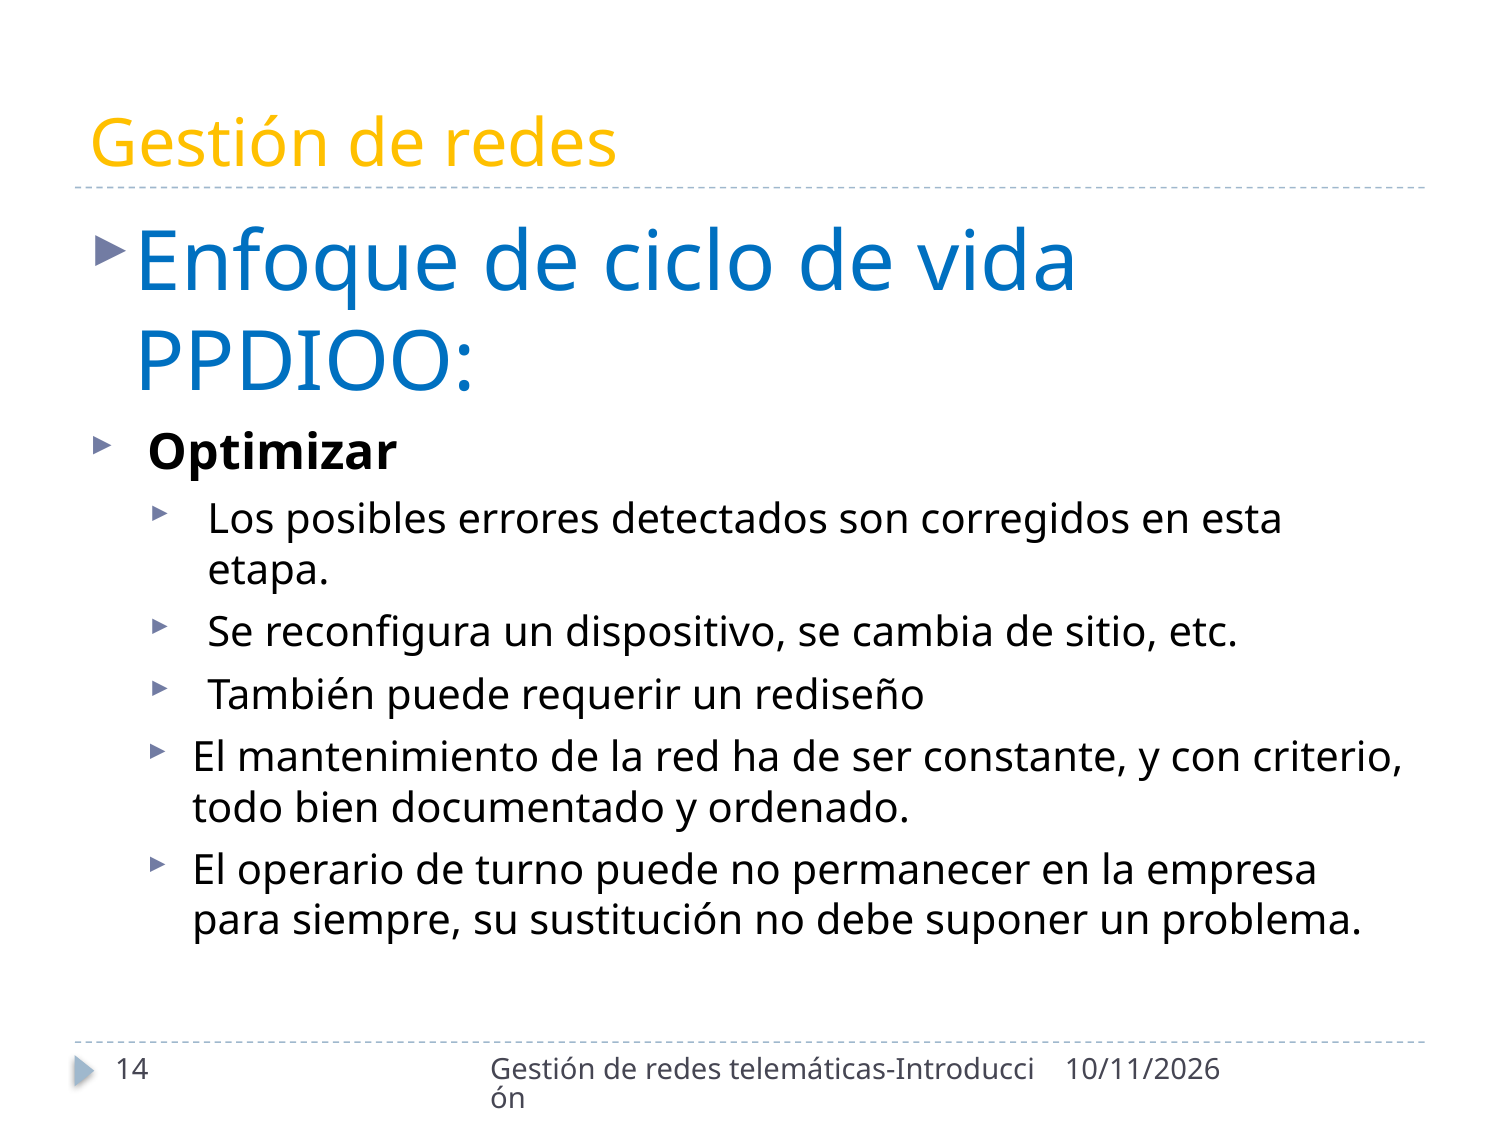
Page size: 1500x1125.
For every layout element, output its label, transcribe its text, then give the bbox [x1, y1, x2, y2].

slide_number 14 [100, 1042, 426, 1103]
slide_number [1051, 1042, 1426, 1103]
footer Gestión de redes telemáticas-Introducción [475, 1042, 1051, 1103]
list Enfoque de ciclo de vida PPDIOO: Optimizar Los posibles errores detectados son corregidos en esta etapa. Se reconfigura un dispositivo, se cambia de sitio, etc. También puede requerir un rediseño El mantenimiento de la red ha de ser constante, y con criterio, todo bien documentado y ordenado. El operario de turno puede no permanecer en la empresa para siempre, su sustitución no debe suponer un problema. [75, 200, 1425, 1010]
title Gestión de redes [75, 24, 1425, 188]
